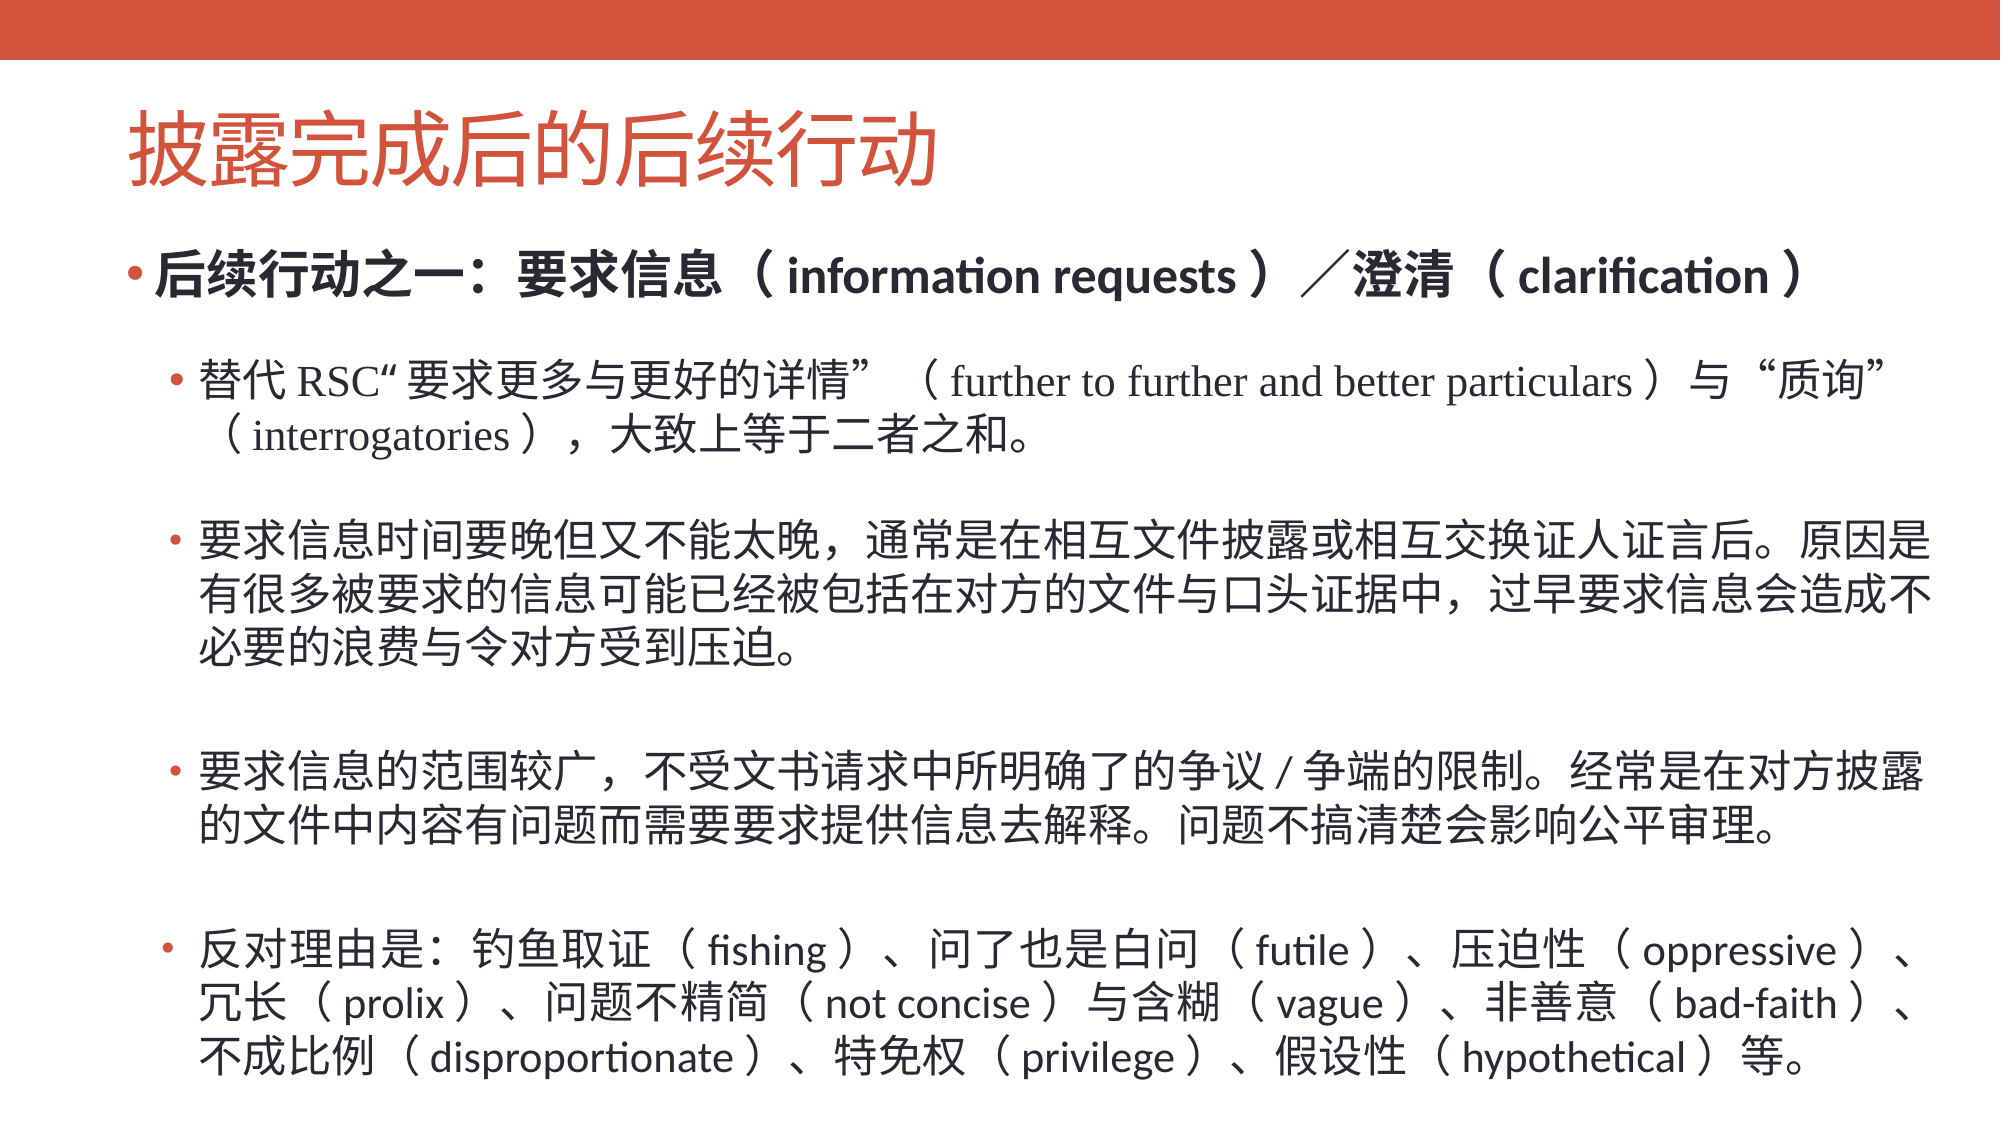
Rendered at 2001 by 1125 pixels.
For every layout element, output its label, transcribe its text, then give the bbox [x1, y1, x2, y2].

list 后续行动之一：要求信息（information requests）／澄清（clarification） 替代RSC“要求更多与更好的详情”（further to further and better particulars）与“质询”（interrogatories），大致上等于二者之和。 要求信息时间要晚但又不能太晚，通常是在相互文件披露或相互交换证人证言后。原因是有很多被要求的信息可能已经被包括在对方的文件与口头证据中，过早要求信息会造成不必要的浪费与令对方受到压迫。 要求信息的范围较广，不受文书请求中所明确了的争议/争端的限制。经常是在对方披露的文件中内容有问题而需要要求提供信息去解释。问题不搞清楚会影响公平审理。 反对理由是：钓鱼取证（fishing）、问了也是白问（futile）、压迫性（oppressive）、冗长（prolix）、问题不精简（not concise）与含糊（vague）、非善意（bad-faith）、不成比例（disproportionate）、特免权（privilege）、假设性（hypothetical）等。 [111, 233, 1953, 1104]
title 披露完成后的后续行动 [111, 87, 1900, 207]
